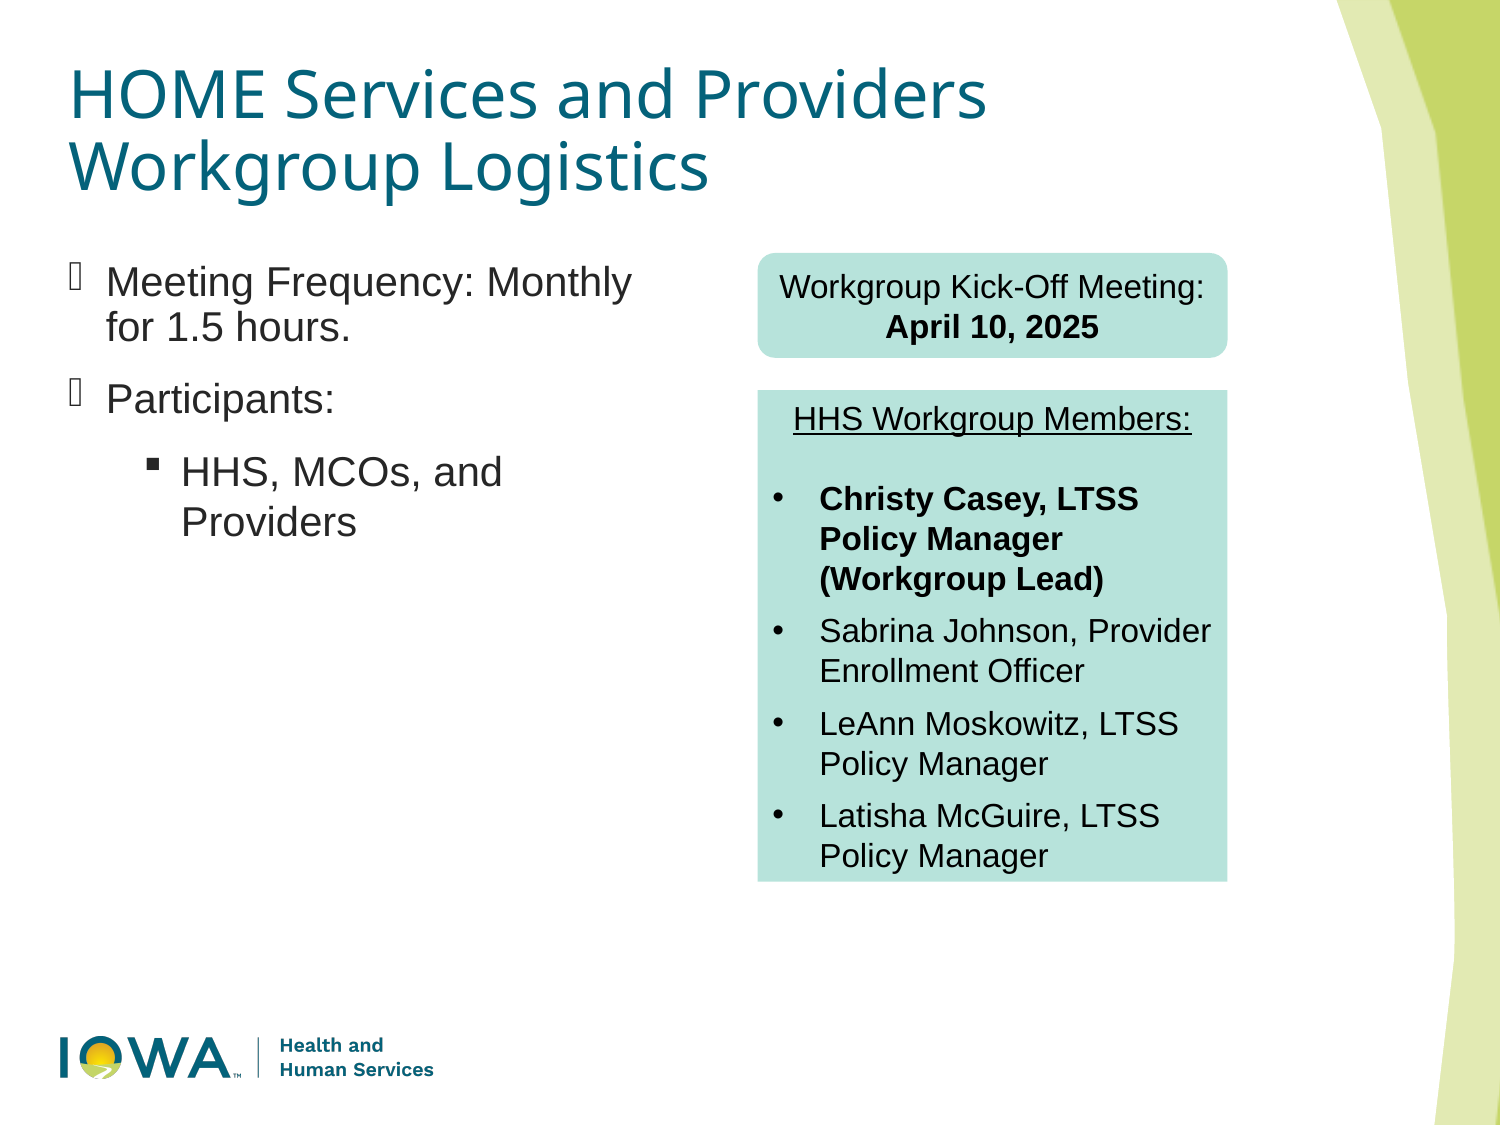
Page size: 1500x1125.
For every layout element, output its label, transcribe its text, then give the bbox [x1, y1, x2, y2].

list Meeting Frequency: Monthly for 1.5 hours. Participants: HHS, MCOs, and Providers [53, 252, 683, 967]
picture [60, 1036, 434, 1079]
text_box Workgroup Kick-Off Meeting: April 10, 2025 [757, 252, 1228, 358]
title HOME Services and Providers Workgroup Logistics [53, 21, 1065, 245]
text_box HHS Workgroup Members: Christy Casey, LTSS Policy Manager (Workgroup Lead) Sabrina Johnson, Provider Enrollment Officer LeAnn Moskowitz, LTSS Policy Manager Latisha McGuire, LTSS Policy Manager [757, 390, 1228, 882]
